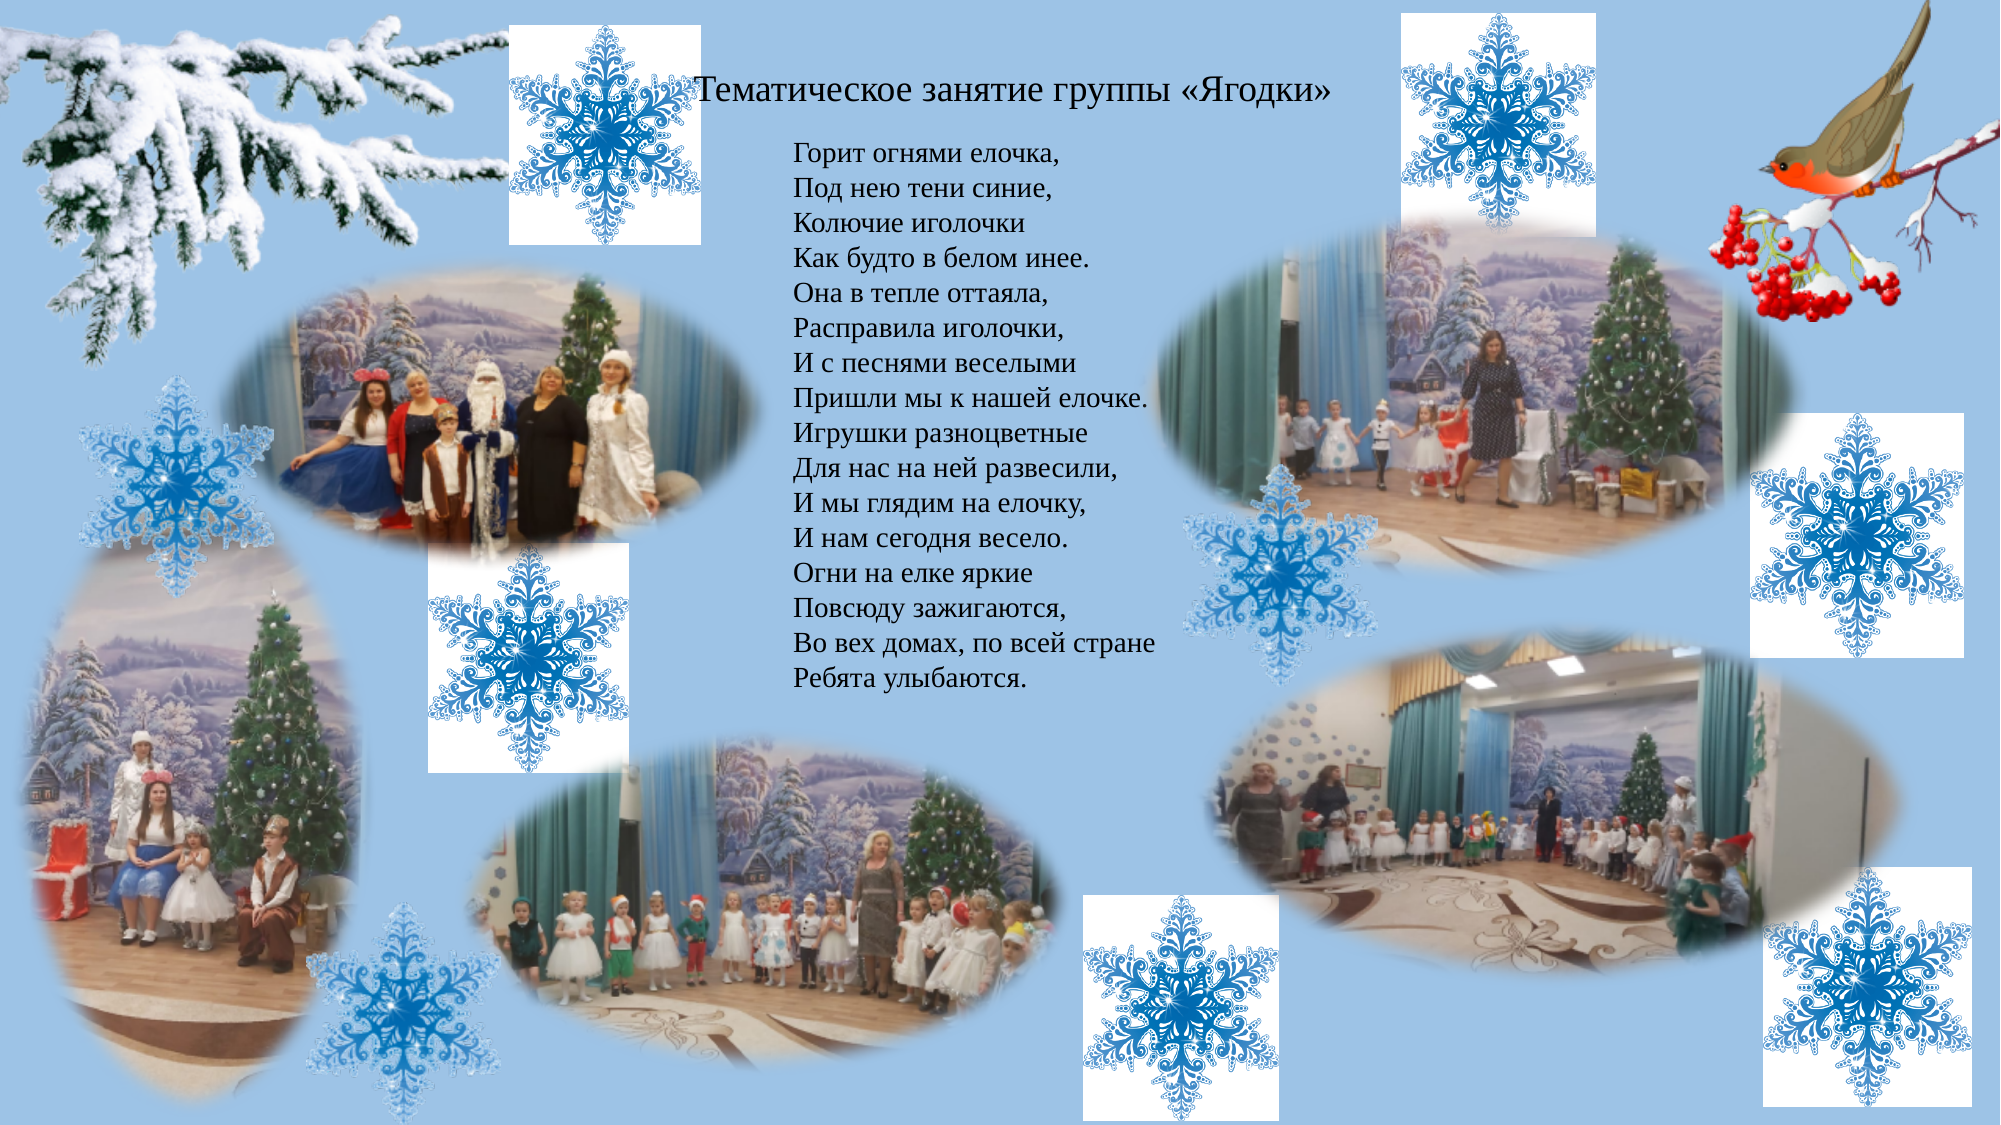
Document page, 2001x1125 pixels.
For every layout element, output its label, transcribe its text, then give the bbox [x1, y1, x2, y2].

picture [1082, 0, 2000, 1121]
picture [0, 14, 1075, 1125]
text_box Тематическое занятие группы «Ягодки» [642, 21, 1384, 162]
text_box Горит огнями елочка, Под нею тени синие, Колючие иголочки Как будто в белом инее. Она в тепле оттаяла, Расправила иголочки, И с песнями веселыми Пришли мы к нашей елочке. Игрушки разноцветные Для нас на ней развесили, И мы глядим на елочку, И нам сегодня весело. Огни на елке яркие Повсюду зажигаются, Во вех домах, по всей стране Ребята улыбаются. [778, 162, 1227, 701]
